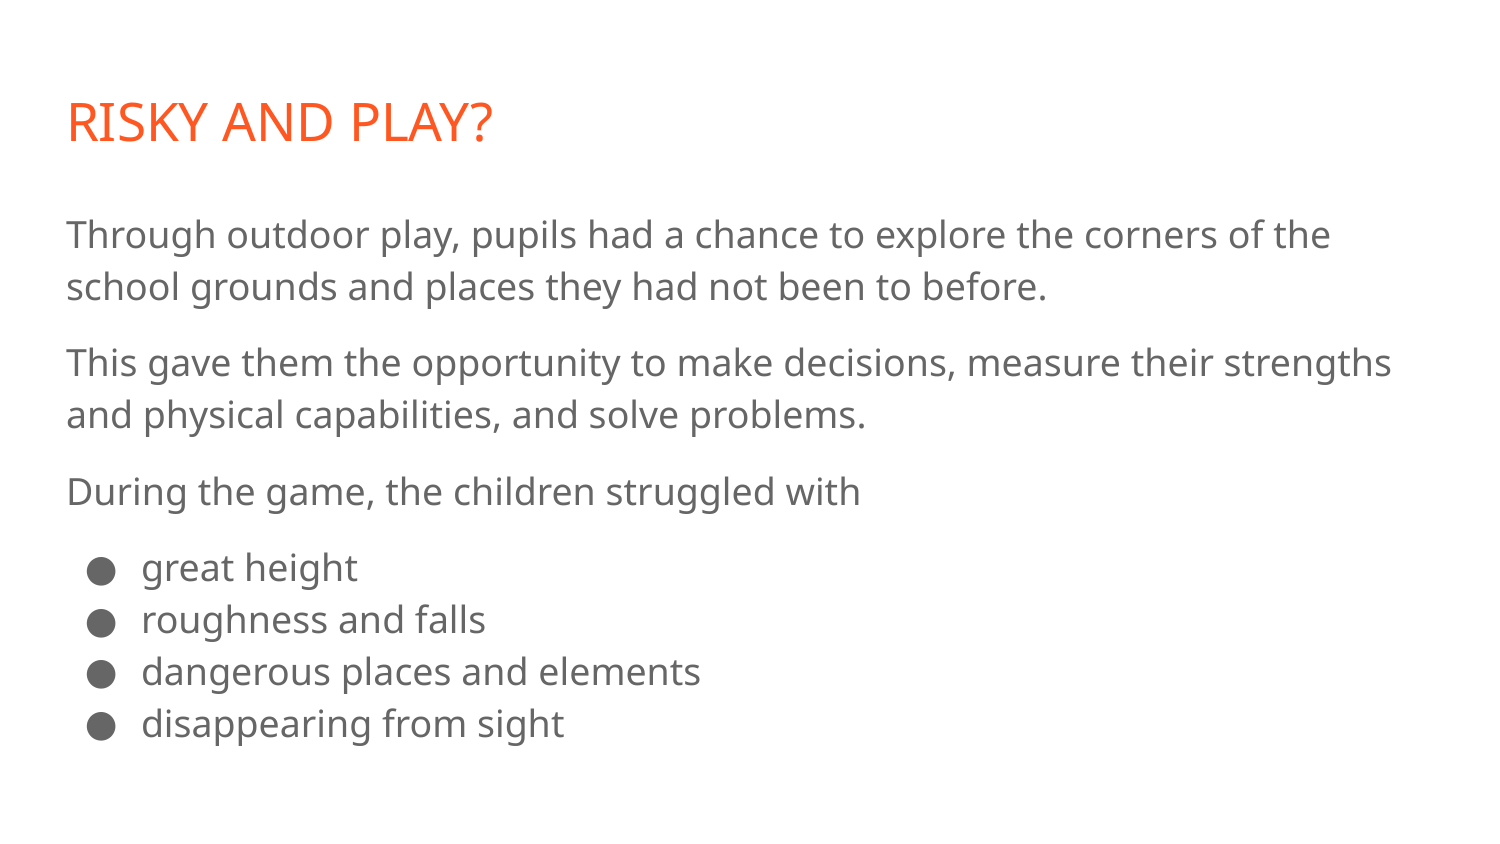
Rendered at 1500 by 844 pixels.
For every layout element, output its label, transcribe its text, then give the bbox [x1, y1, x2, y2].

list Through outdoor play, pupils had a chance to explore the corners of the school grounds and places they had not been to before. This gave them the opportunity to make decisions, measure their strengths and physical capabilities, and solve problems. During the game, the children struggled with great height roughness and falls dangerous places and elements disappearing from sight [51, 189, 1449, 815]
title RISKY AND PLAY? [51, 72, 1449, 167]
